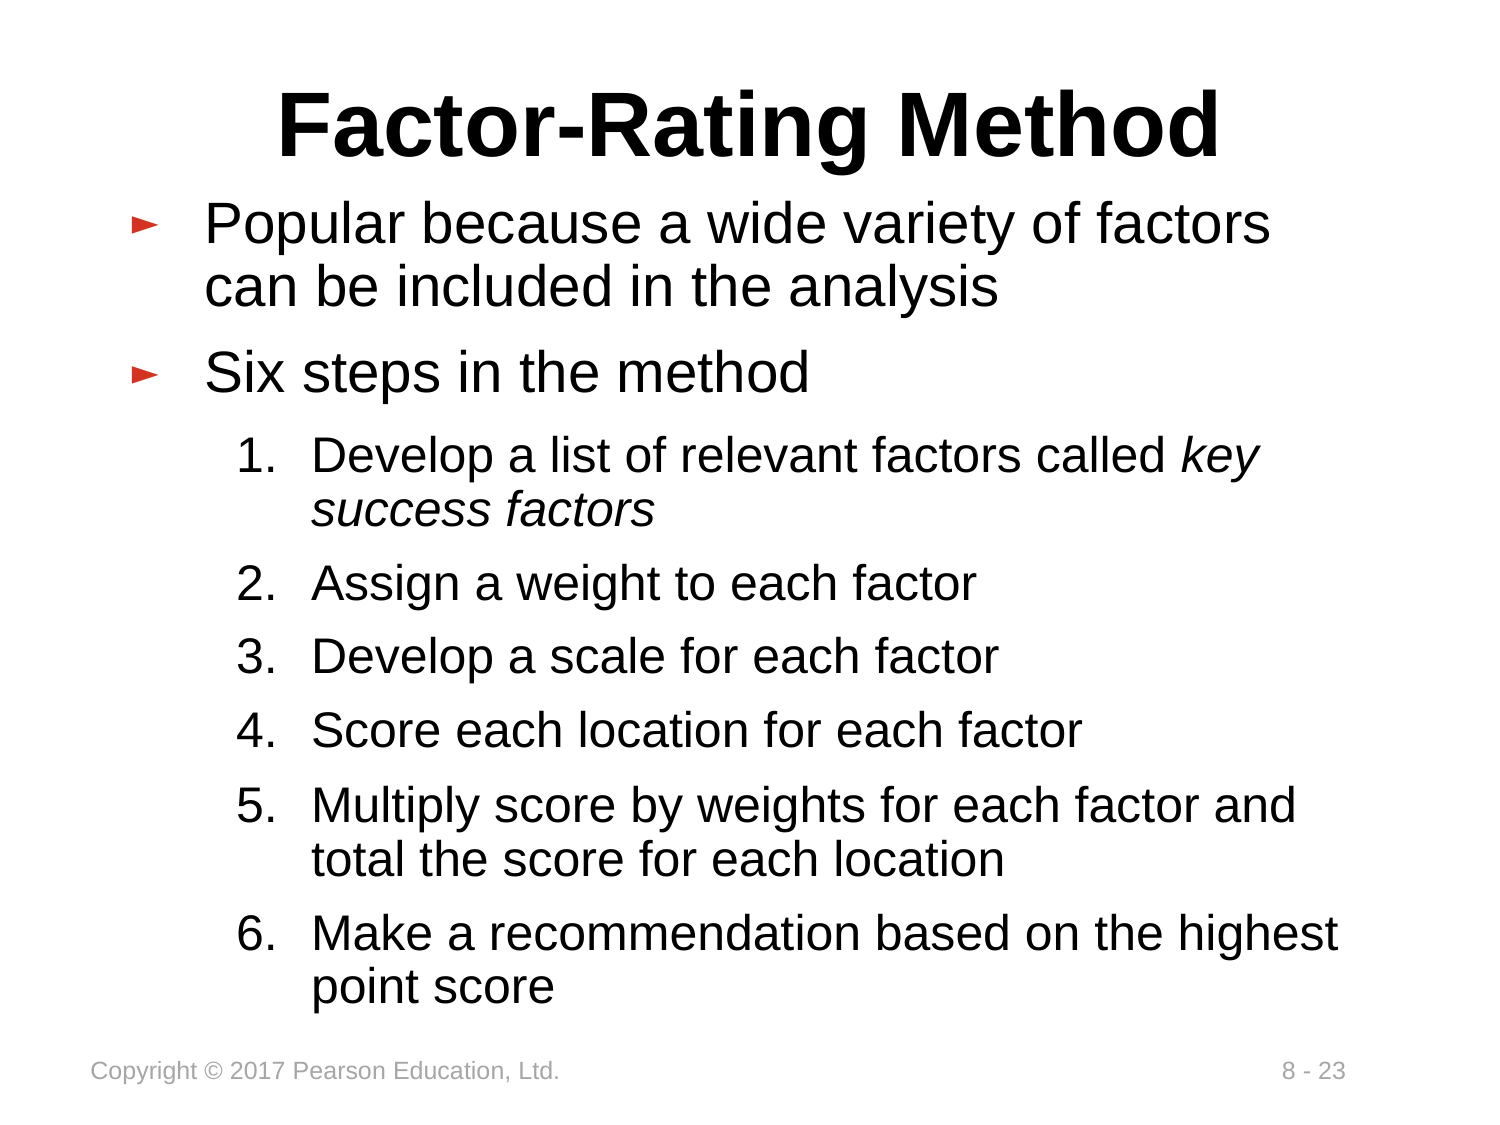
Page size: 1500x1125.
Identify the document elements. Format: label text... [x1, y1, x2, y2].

text_box Popular because a wide variety of factors can be included in the analysis Six steps in the method Develop a list of relevant factors called key success factors Assign a weight to each factor Develop a scale for each factor Score each location for each factor Multiply score by weights for each factor and total the score for each location Make a recommendation based on the highest point score [117, 185, 1394, 1023]
title Factor-Rating Method [112, 41, 1388, 198]
